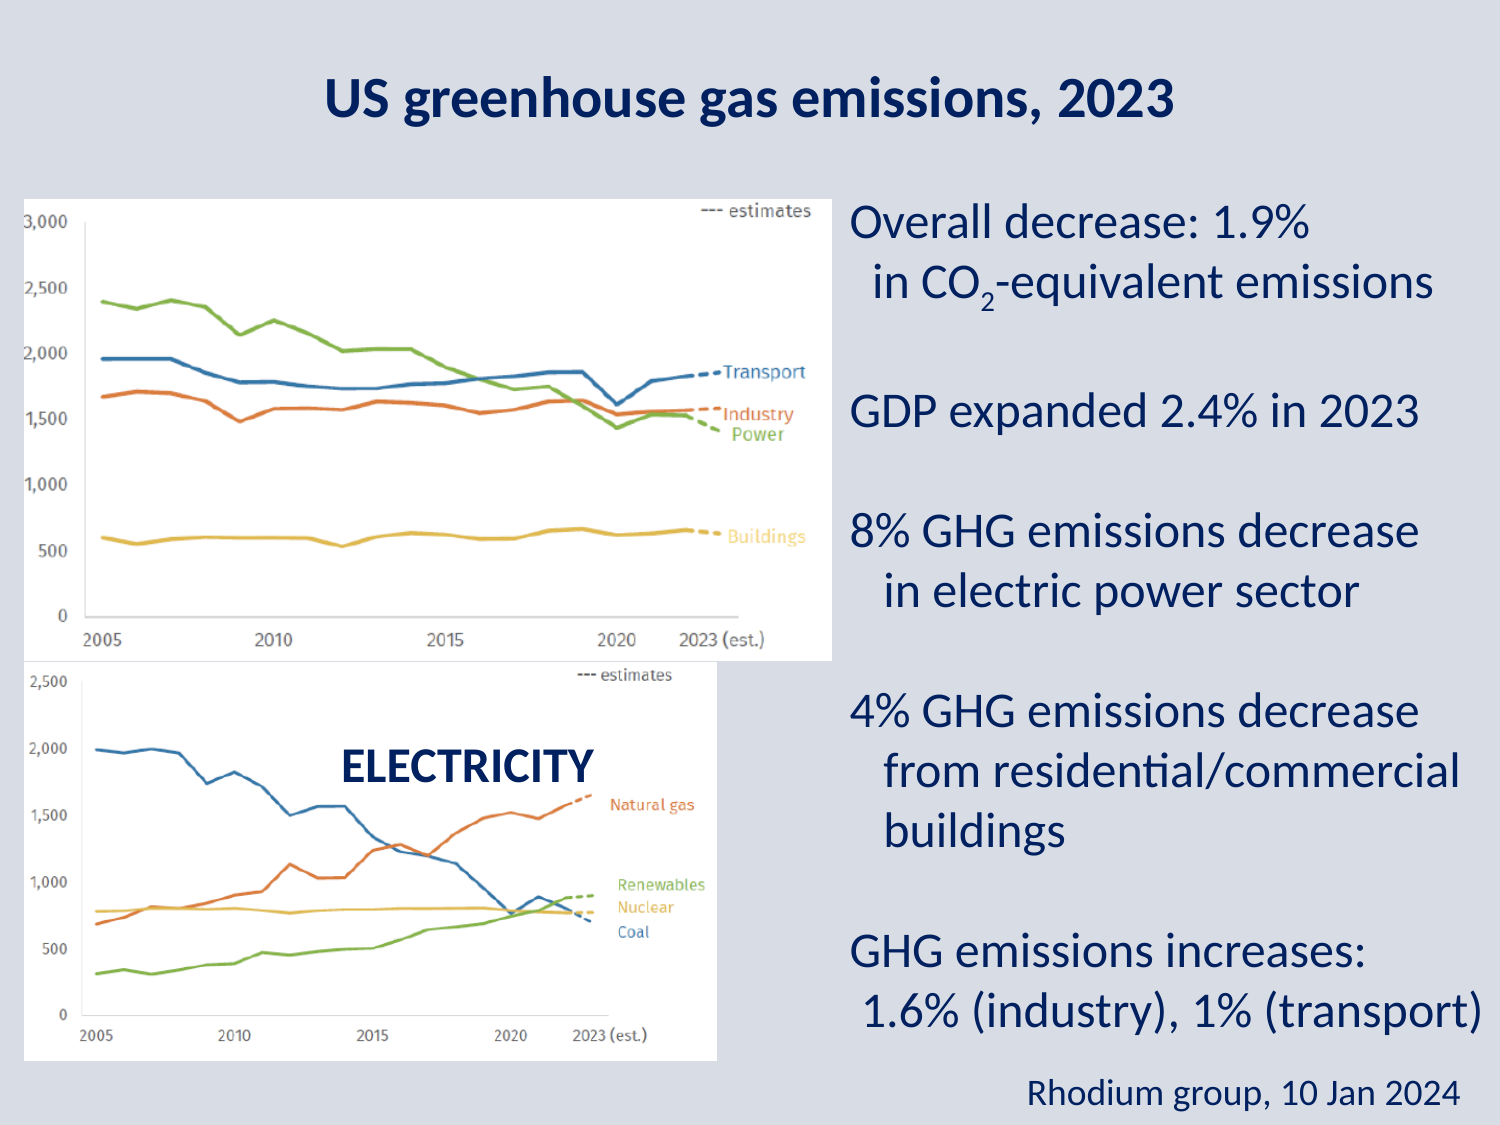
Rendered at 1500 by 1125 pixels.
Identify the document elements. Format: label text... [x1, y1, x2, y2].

picture [24, 662, 717, 1061]
text_box US greenhouse gas emissions, 2023 [309, 51, 1191, 137]
text_box Overall decrease: 1.9% in CO2-equivalent emissions GDP expanded 2.4% in 2023 8% GHG emissions decrease in electric power sector 4% GHG emissions decrease from residential/commercial buildings GHG emissions increases: 1.6% (industry), 1% (transport) [834, 181, 1500, 1045]
picture [24, 199, 833, 661]
text_box Rhodium group, 10 Jan 2024 [1012, 1060, 1477, 1121]
